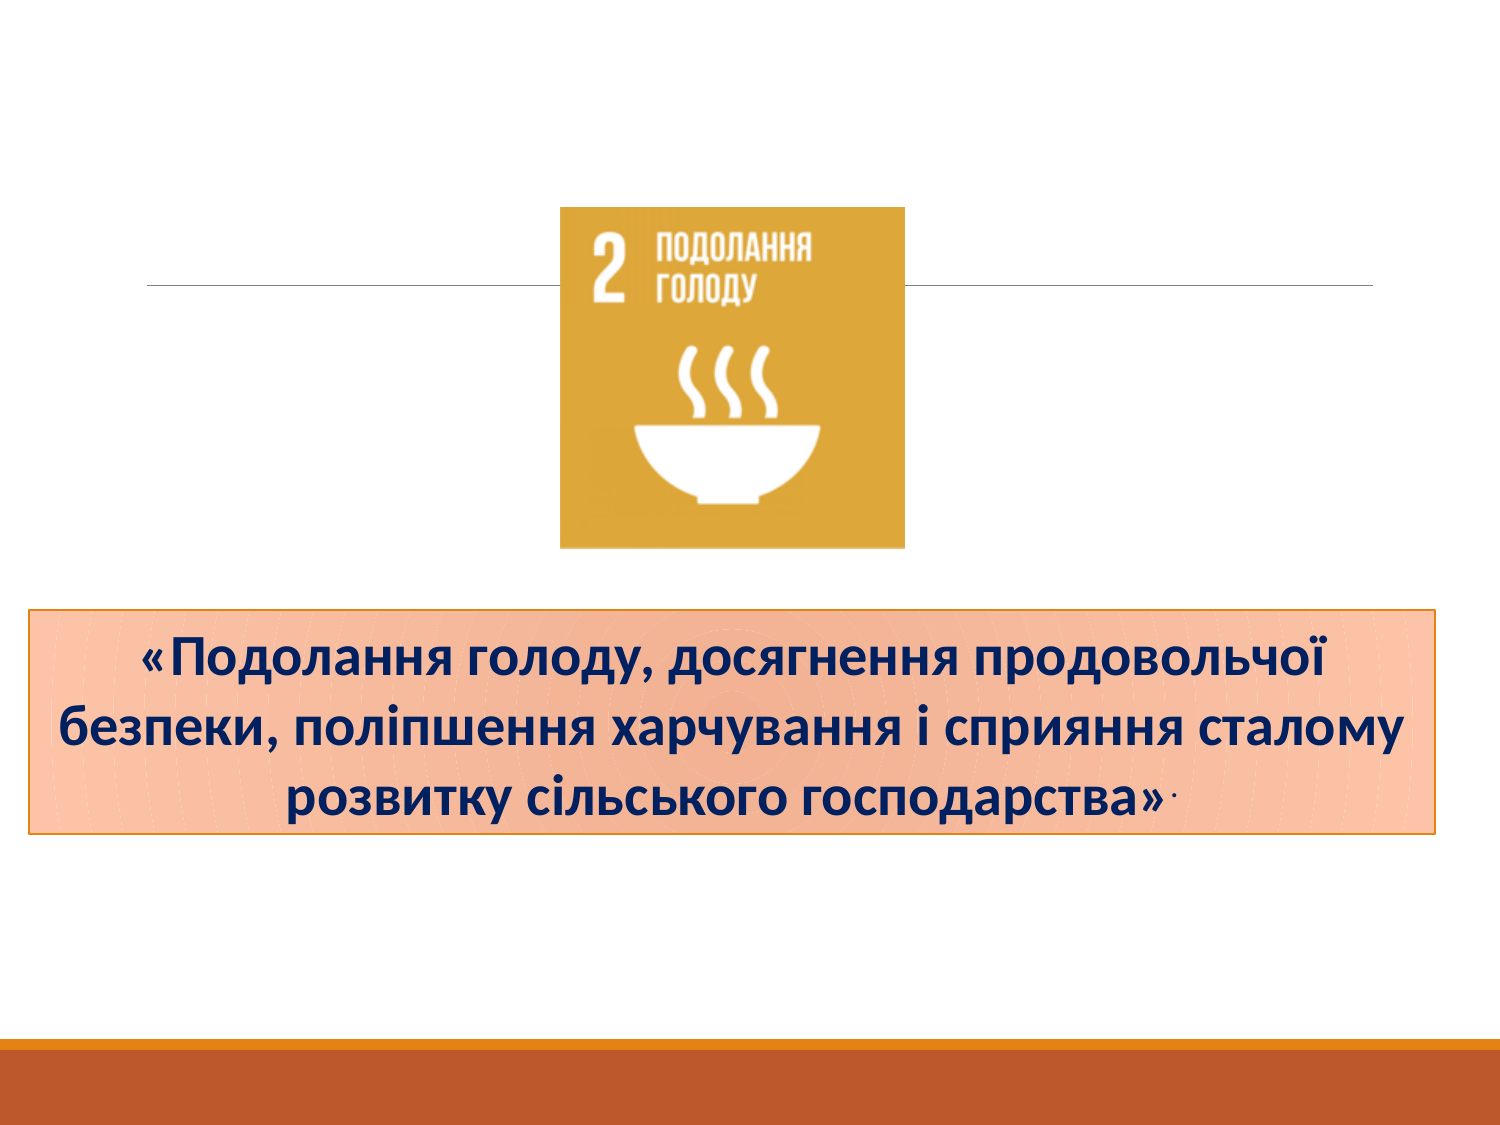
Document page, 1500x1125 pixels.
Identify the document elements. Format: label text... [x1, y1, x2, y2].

picture [559, 207, 905, 550]
text_box «Подолання голоду, досягнення продовольчої безпеки, поліпшення харчування і сприяння сталому розвитку сільського господарства». [28, 609, 1436, 835]
